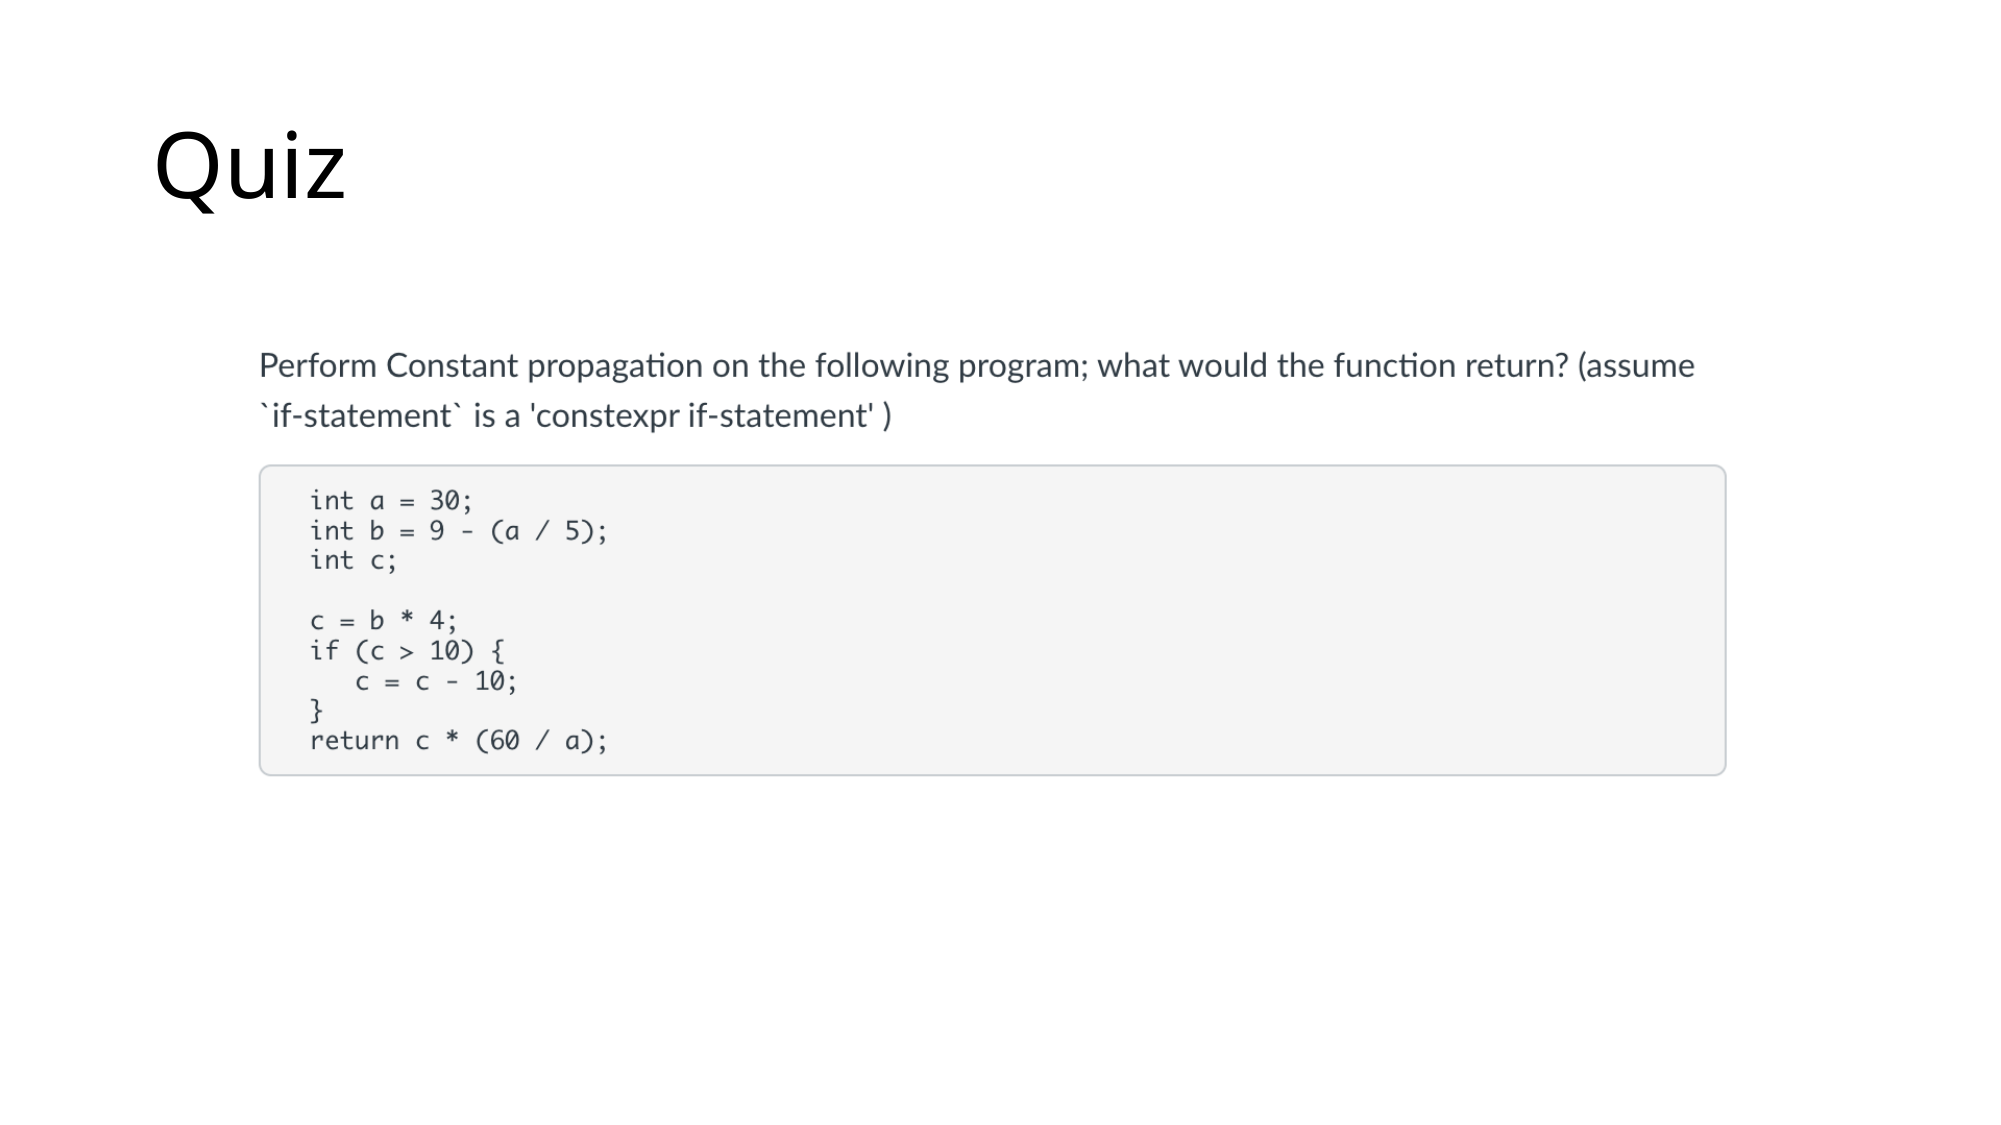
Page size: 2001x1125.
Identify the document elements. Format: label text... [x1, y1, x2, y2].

title Quiz [137, 59, 1863, 278]
picture [242, 308, 1758, 817]
